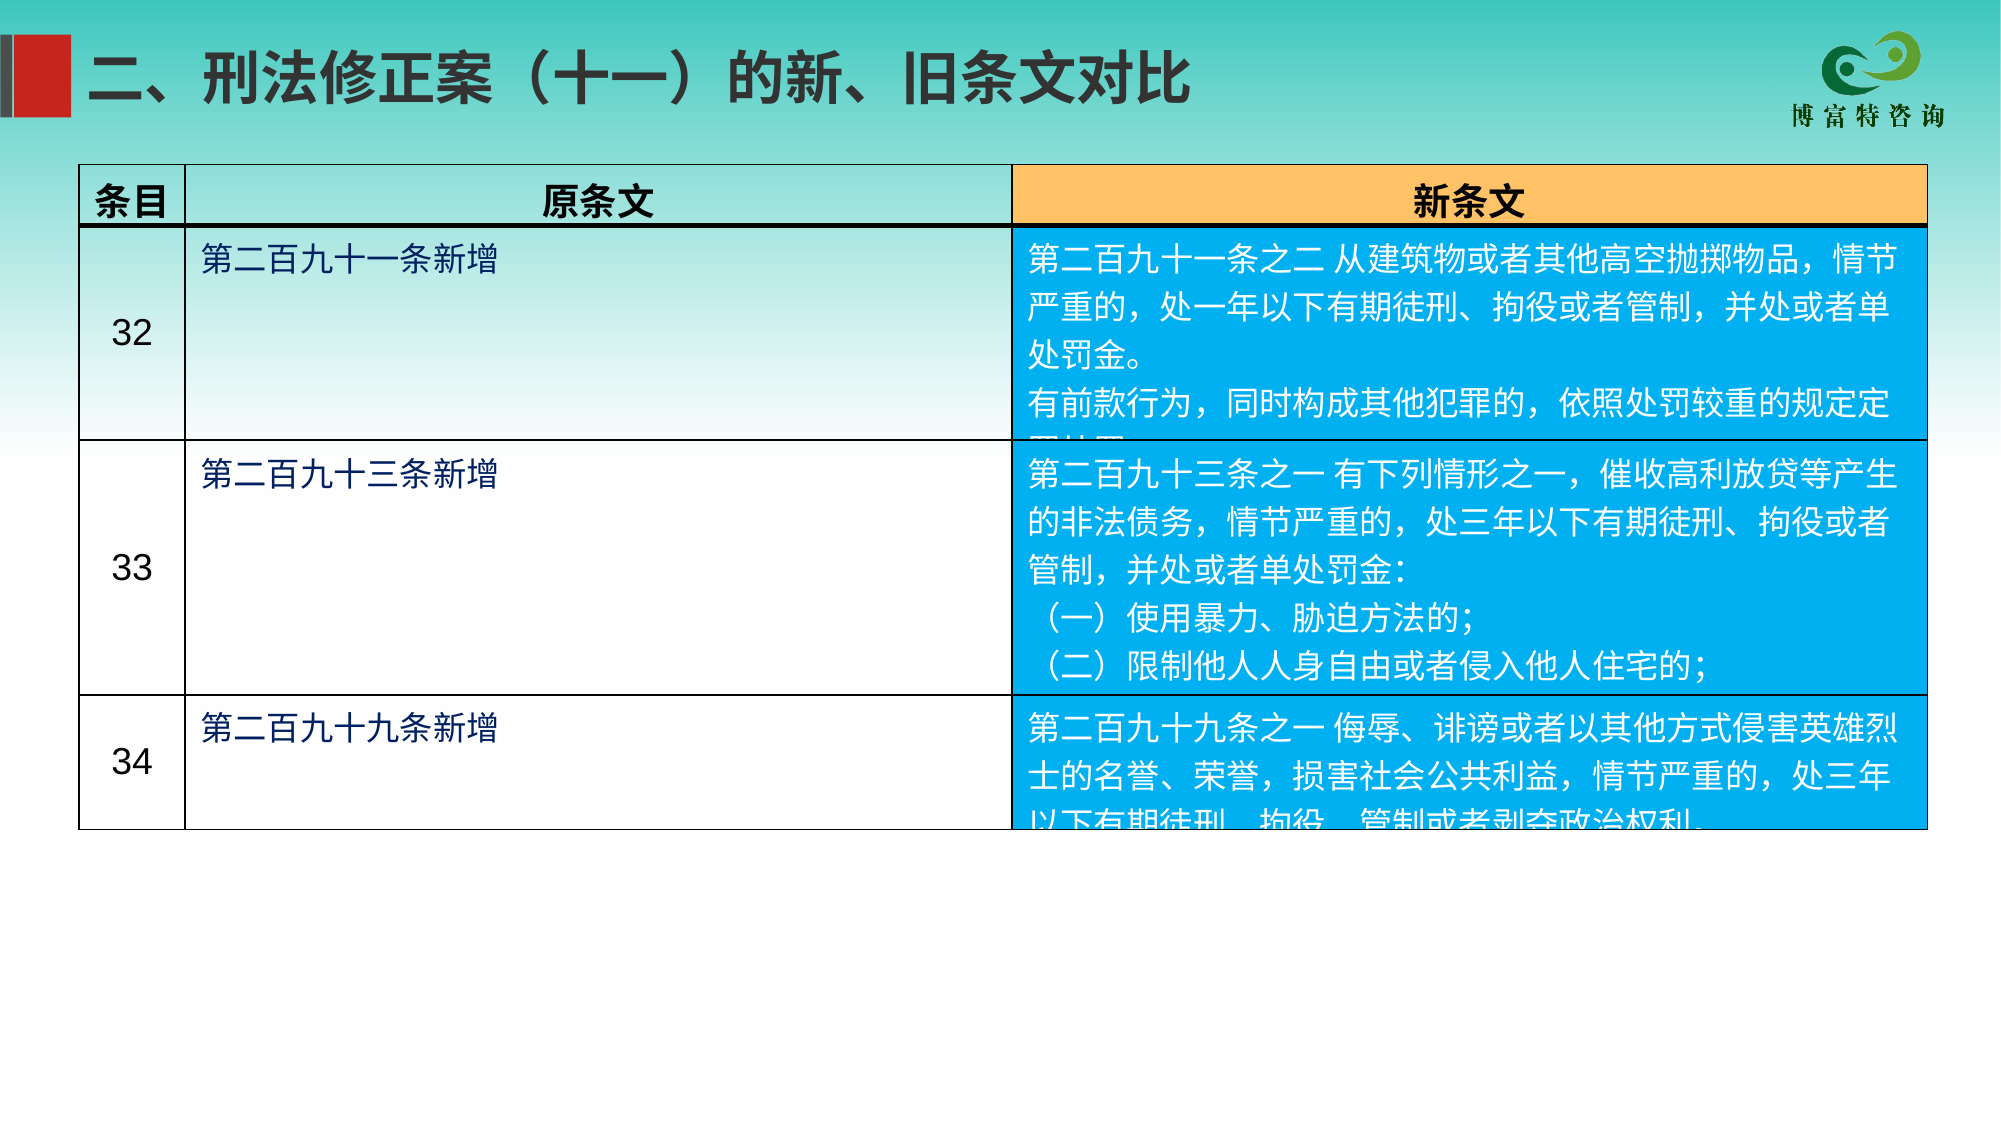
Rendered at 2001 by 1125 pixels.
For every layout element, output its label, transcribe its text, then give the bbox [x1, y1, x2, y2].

table_cell 33 [80, 441, 184, 694]
table_cell 第二百九十一条之二 从建筑物或者其他高空抛掷物品，情节严重的，处一年以下有期徒刑、拘役或者管制，并处或者单处罚金。 有前款行为，同时构成其他犯罪的，依照处罚较重的规定定罪处罚。 [1013, 228, 1927, 439]
picture [0, 0, 2001, 1125]
table_cell 34 [80, 696, 184, 829]
table_header 原条文 [186, 165, 1011, 223]
table_cell 第二百九十三条新增 [186, 441, 1011, 694]
table_cell 第二百九十三条之一 有下列情形之一，催收高利放贷等产生的非法债务，情节严重的，处三年以下有期徒刑、拘役或者管制，并处或者单处罚金： （一）使用暴力、胁迫方法的； （二）限制他人人身自由或者侵入他人住宅的； （三）恐吓、跟踪、骚扰他人的。 [1013, 441, 1927, 694]
table_header 条目 [80, 165, 184, 223]
table_header 新条文 [1013, 165, 1927, 223]
table_cell 第二百九十一条新增 [186, 228, 1011, 439]
table_cell 第二百九十九条之一 侮辱、诽谤或者以其他方式侵害英雄烈士的名誉、荣誉，损害社会公共利益，情节严重的，处三年以下有期徒刑、拘役、管制或者剥夺政治权利。 [1013, 696, 1927, 829]
text_box 二、刑法修正案（十一）的新、旧条文对比 [71, 33, 1229, 119]
table_cell 32 [80, 228, 184, 439]
table_cell 第二百九十九条新增 [186, 696, 1011, 829]
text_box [0, 34, 72, 118]
